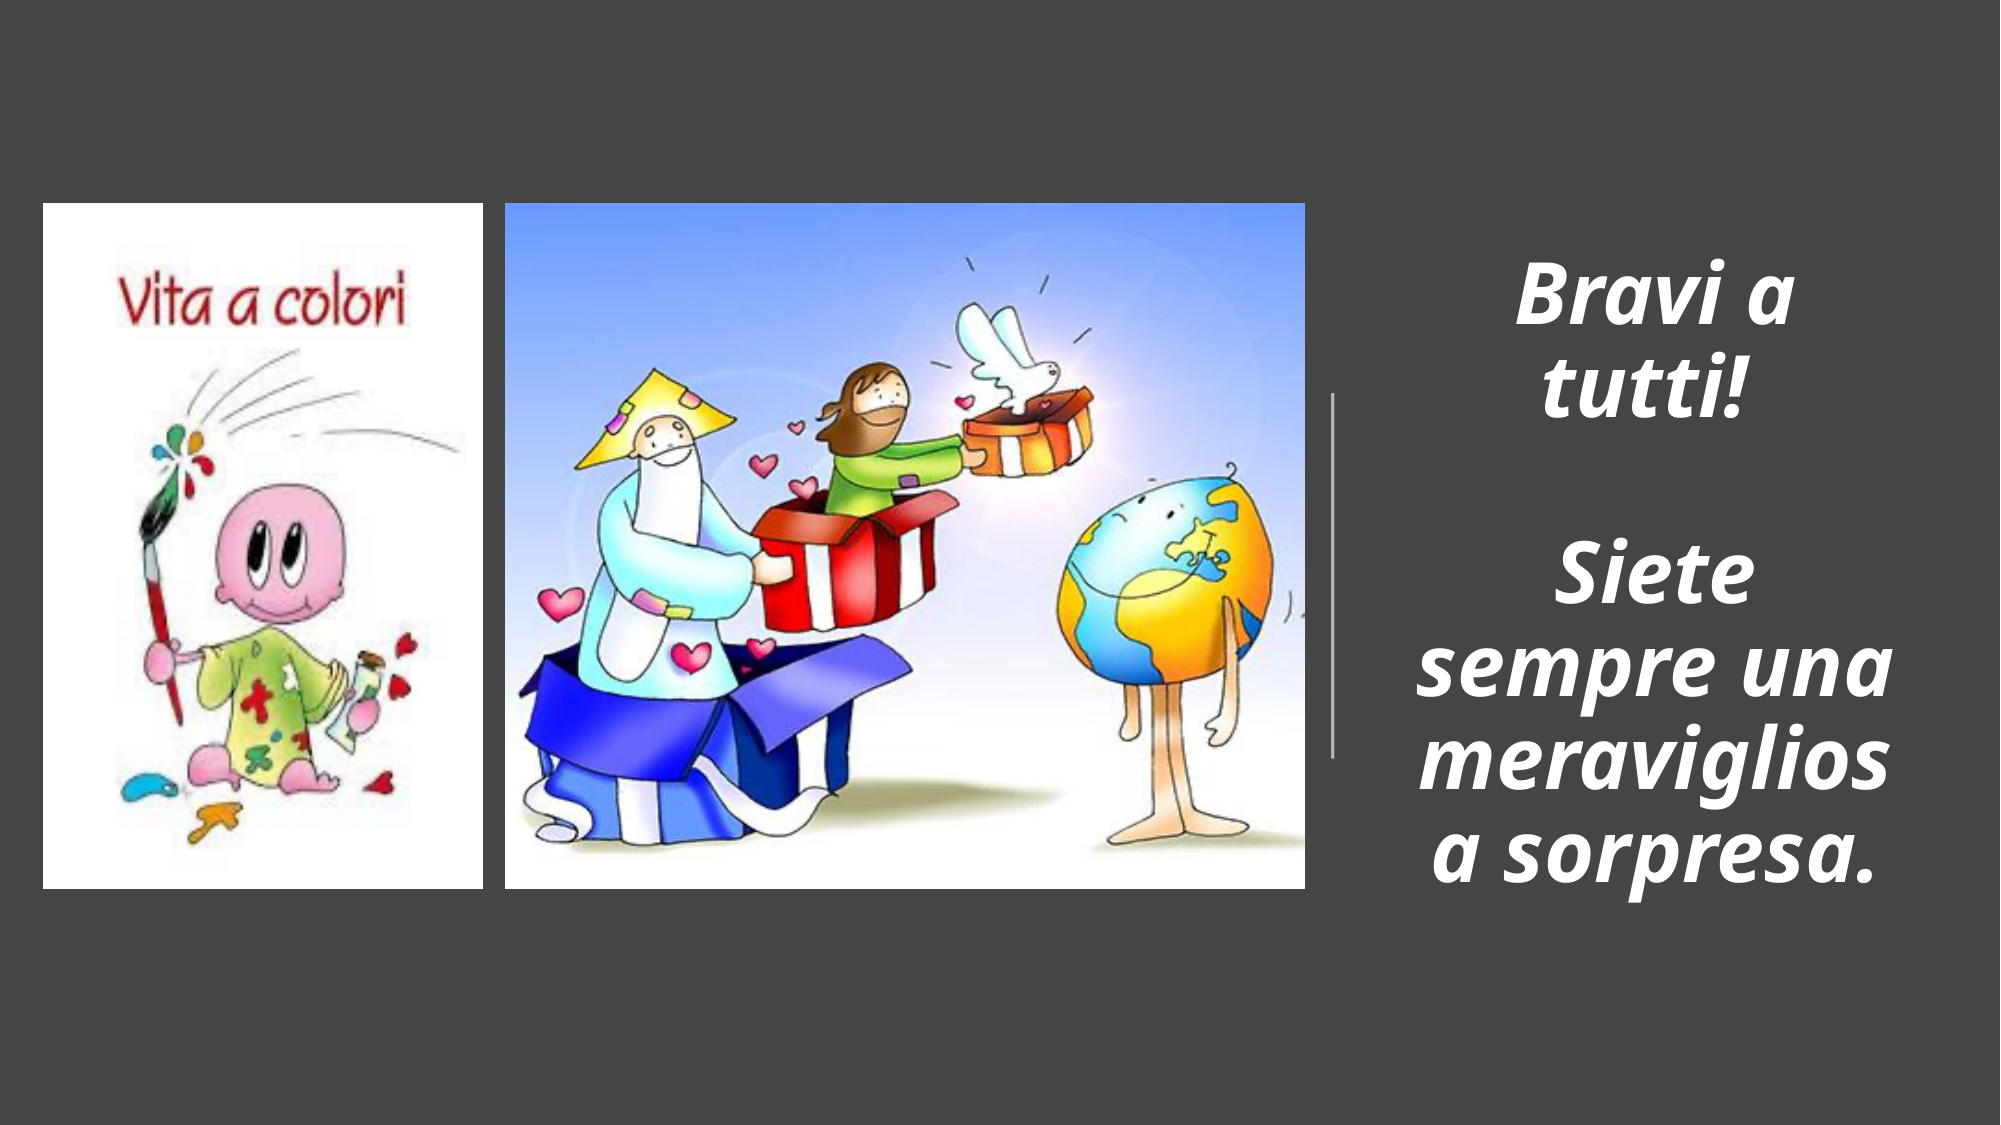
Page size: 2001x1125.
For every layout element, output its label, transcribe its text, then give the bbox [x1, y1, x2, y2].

picture [505, 203, 1305, 889]
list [43, 203, 483, 889]
title Bravi a tutti! Siete sempre una meravigliosa sorpresa. [1401, 210, 1911, 942]
